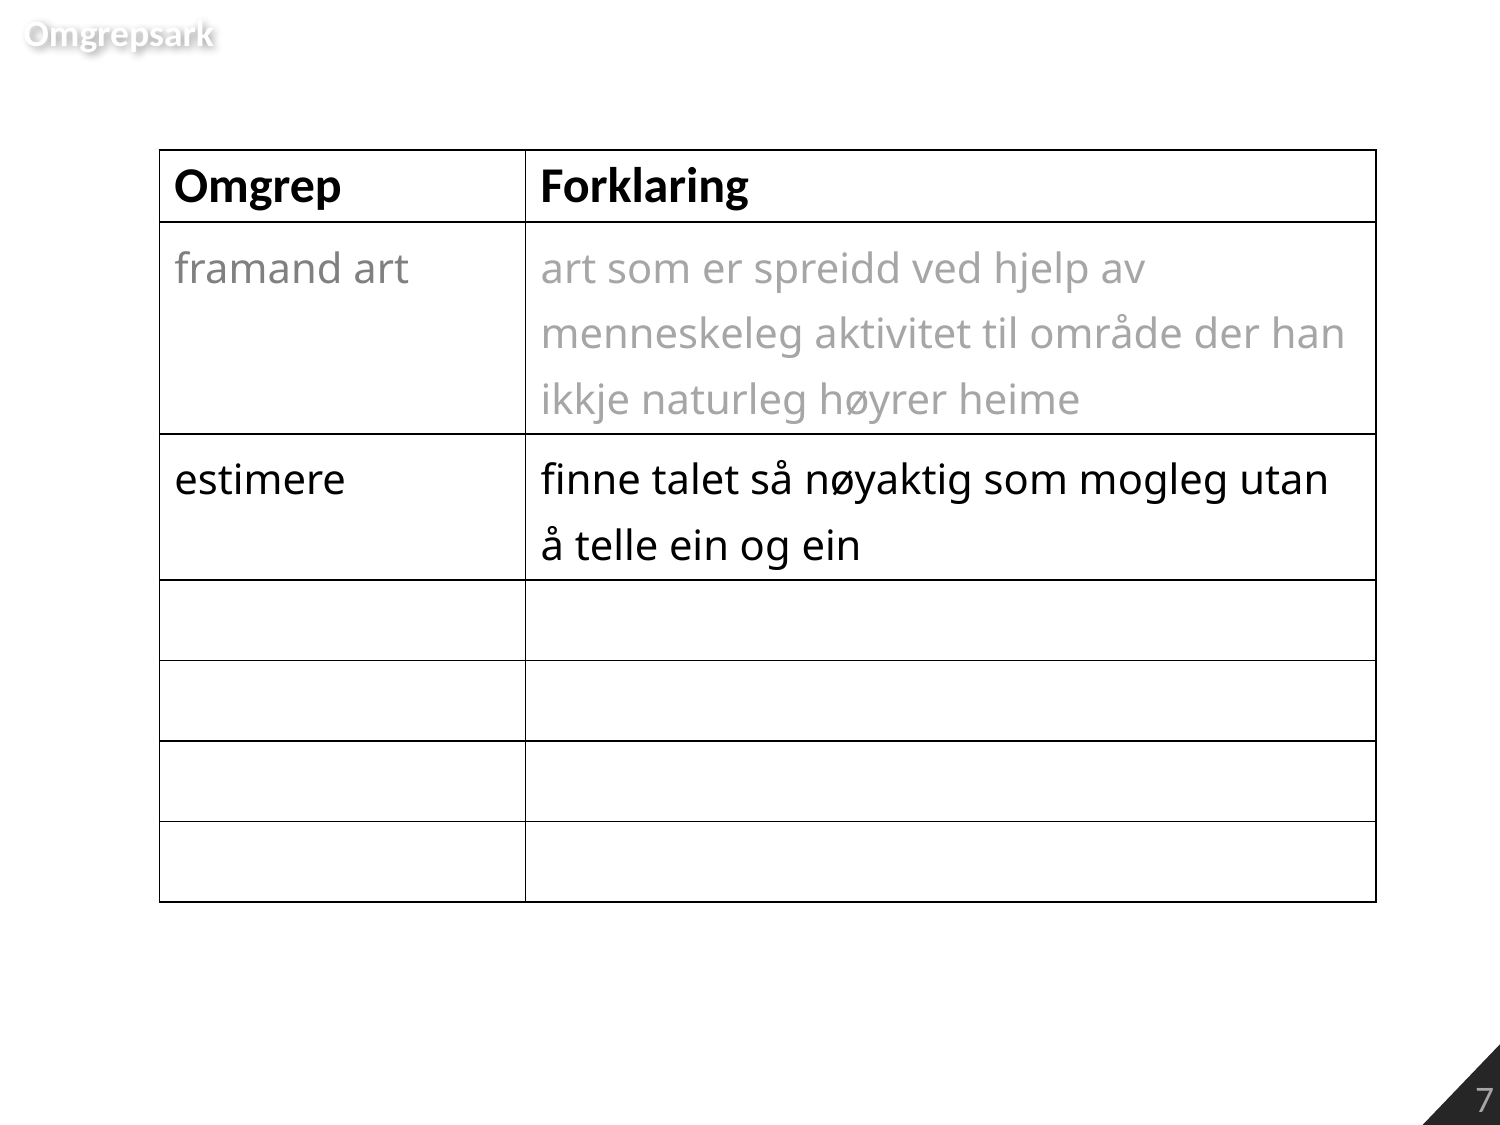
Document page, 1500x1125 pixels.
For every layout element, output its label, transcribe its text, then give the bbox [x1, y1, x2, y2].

table_cell finne talet så nøyaktig som mogleg utan å telle ein og ein [526, 435, 1375, 579]
table_cell [526, 581, 1375, 660]
table_cell [526, 822, 1375, 901]
table_cell art som er spreidd ved hjelp av menneskeleg aktivitet til område der han ikkje naturleg høyrer heime [526, 223, 1375, 433]
table_header Omgrep [160, 151, 525, 221]
text_box Omgrepsark [9, 1, 230, 61]
table_cell [160, 661, 525, 740]
table_header Forklaring [526, 151, 1375, 221]
table_cell framand art [160, 223, 525, 433]
table_cell estimere [160, 435, 525, 579]
table_cell [160, 581, 525, 660]
table_cell [526, 742, 1375, 821]
table_cell [526, 661, 1375, 740]
table_cell [160, 822, 525, 901]
table_cell [160, 742, 525, 821]
